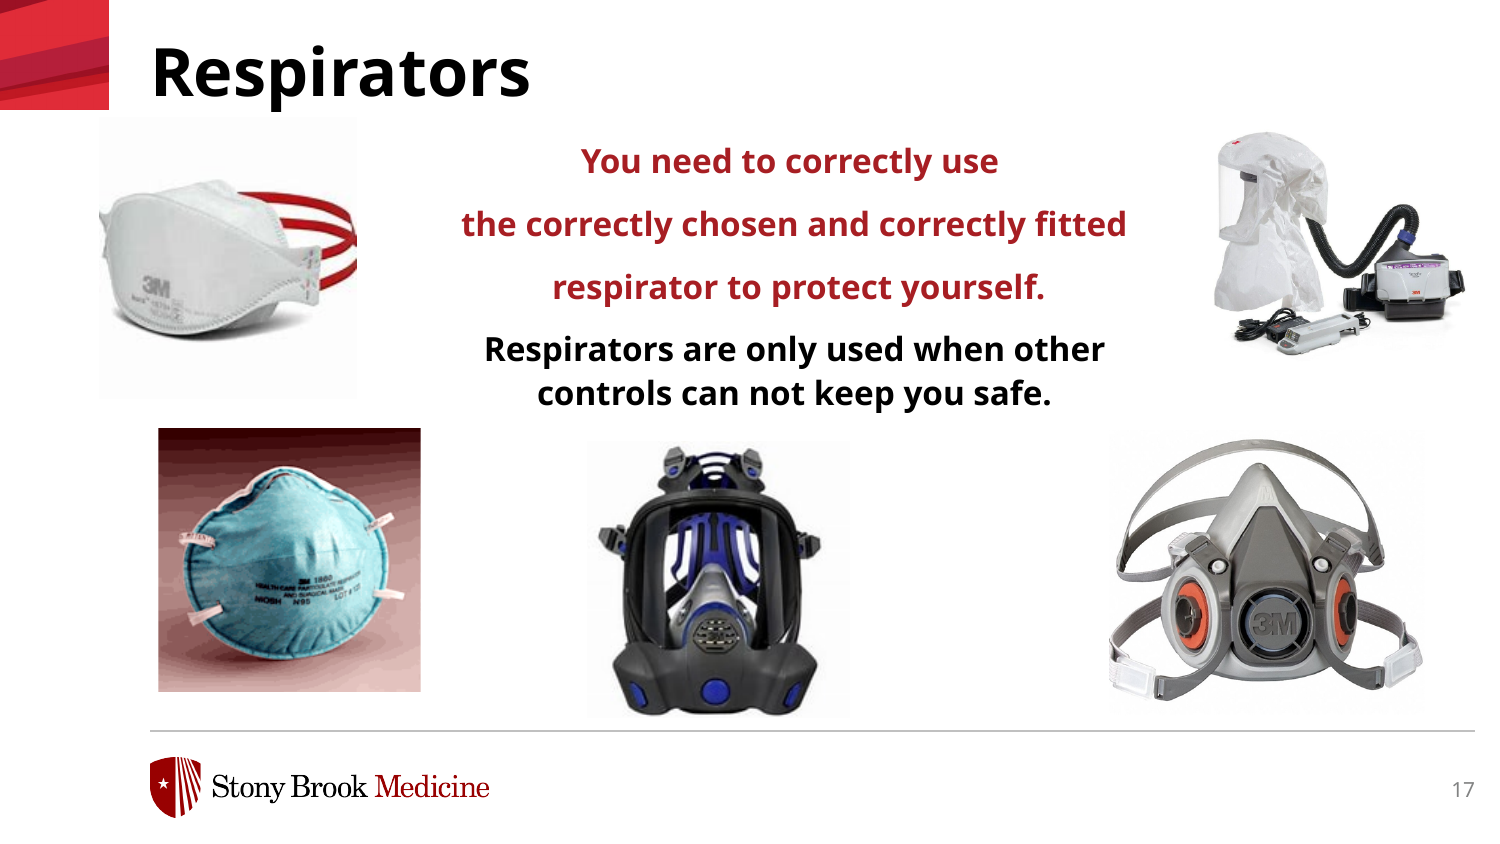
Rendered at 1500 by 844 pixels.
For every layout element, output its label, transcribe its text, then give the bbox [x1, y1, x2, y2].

picture [158, 428, 421, 692]
picture [99, 117, 357, 399]
list You need to correctly use the correctly chosen and correctly fitted respirator to protect yourself. Respirators are only used when other controls can not keep you safe. [414, 143, 1175, 406]
slide_number 17 [1437, 768, 1475, 814]
picture [1181, 117, 1494, 376]
picture [150, 757, 489, 818]
picture [0, 0, 109, 110]
picture [587, 441, 850, 718]
picture [1109, 430, 1438, 716]
list Respirators [150, 36, 675, 114]
